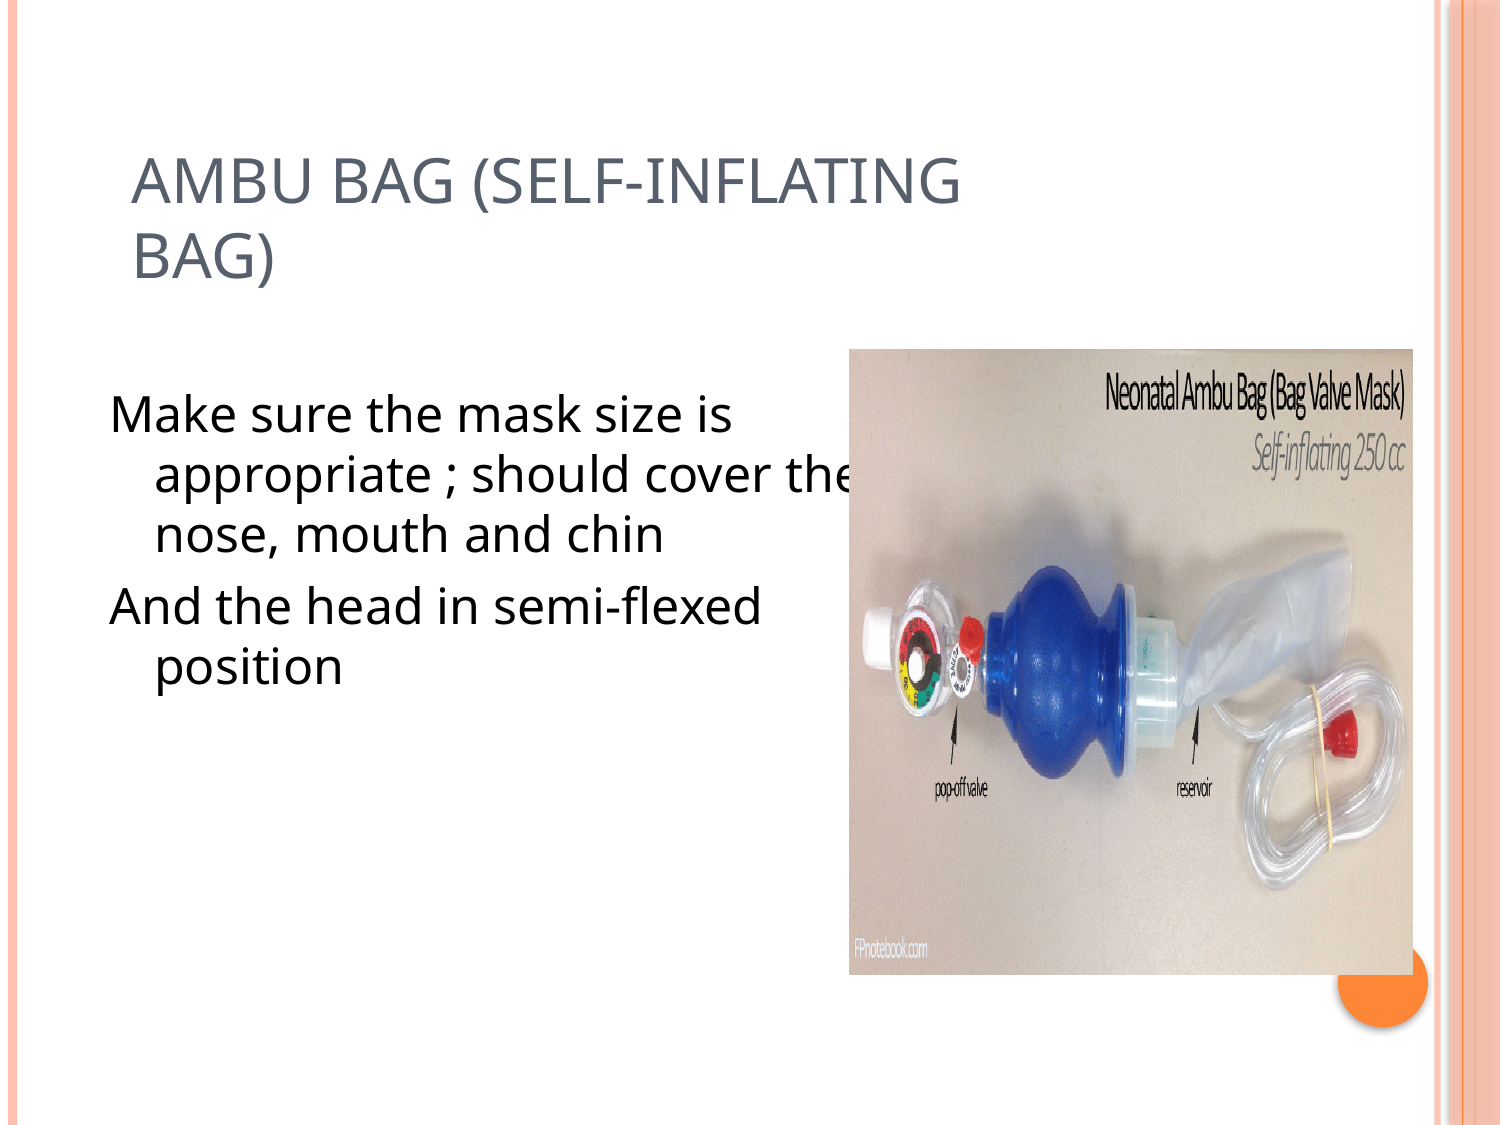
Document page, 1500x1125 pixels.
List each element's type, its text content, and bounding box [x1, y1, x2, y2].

list Make sure the mask size is appropriate ; should cover the nose, mouth and chin And the head in semi-flexed position [94, 375, 925, 1000]
title Ambu bag (self-inflating bag) [116, 110, 1130, 299]
picture [849, 349, 1413, 976]
